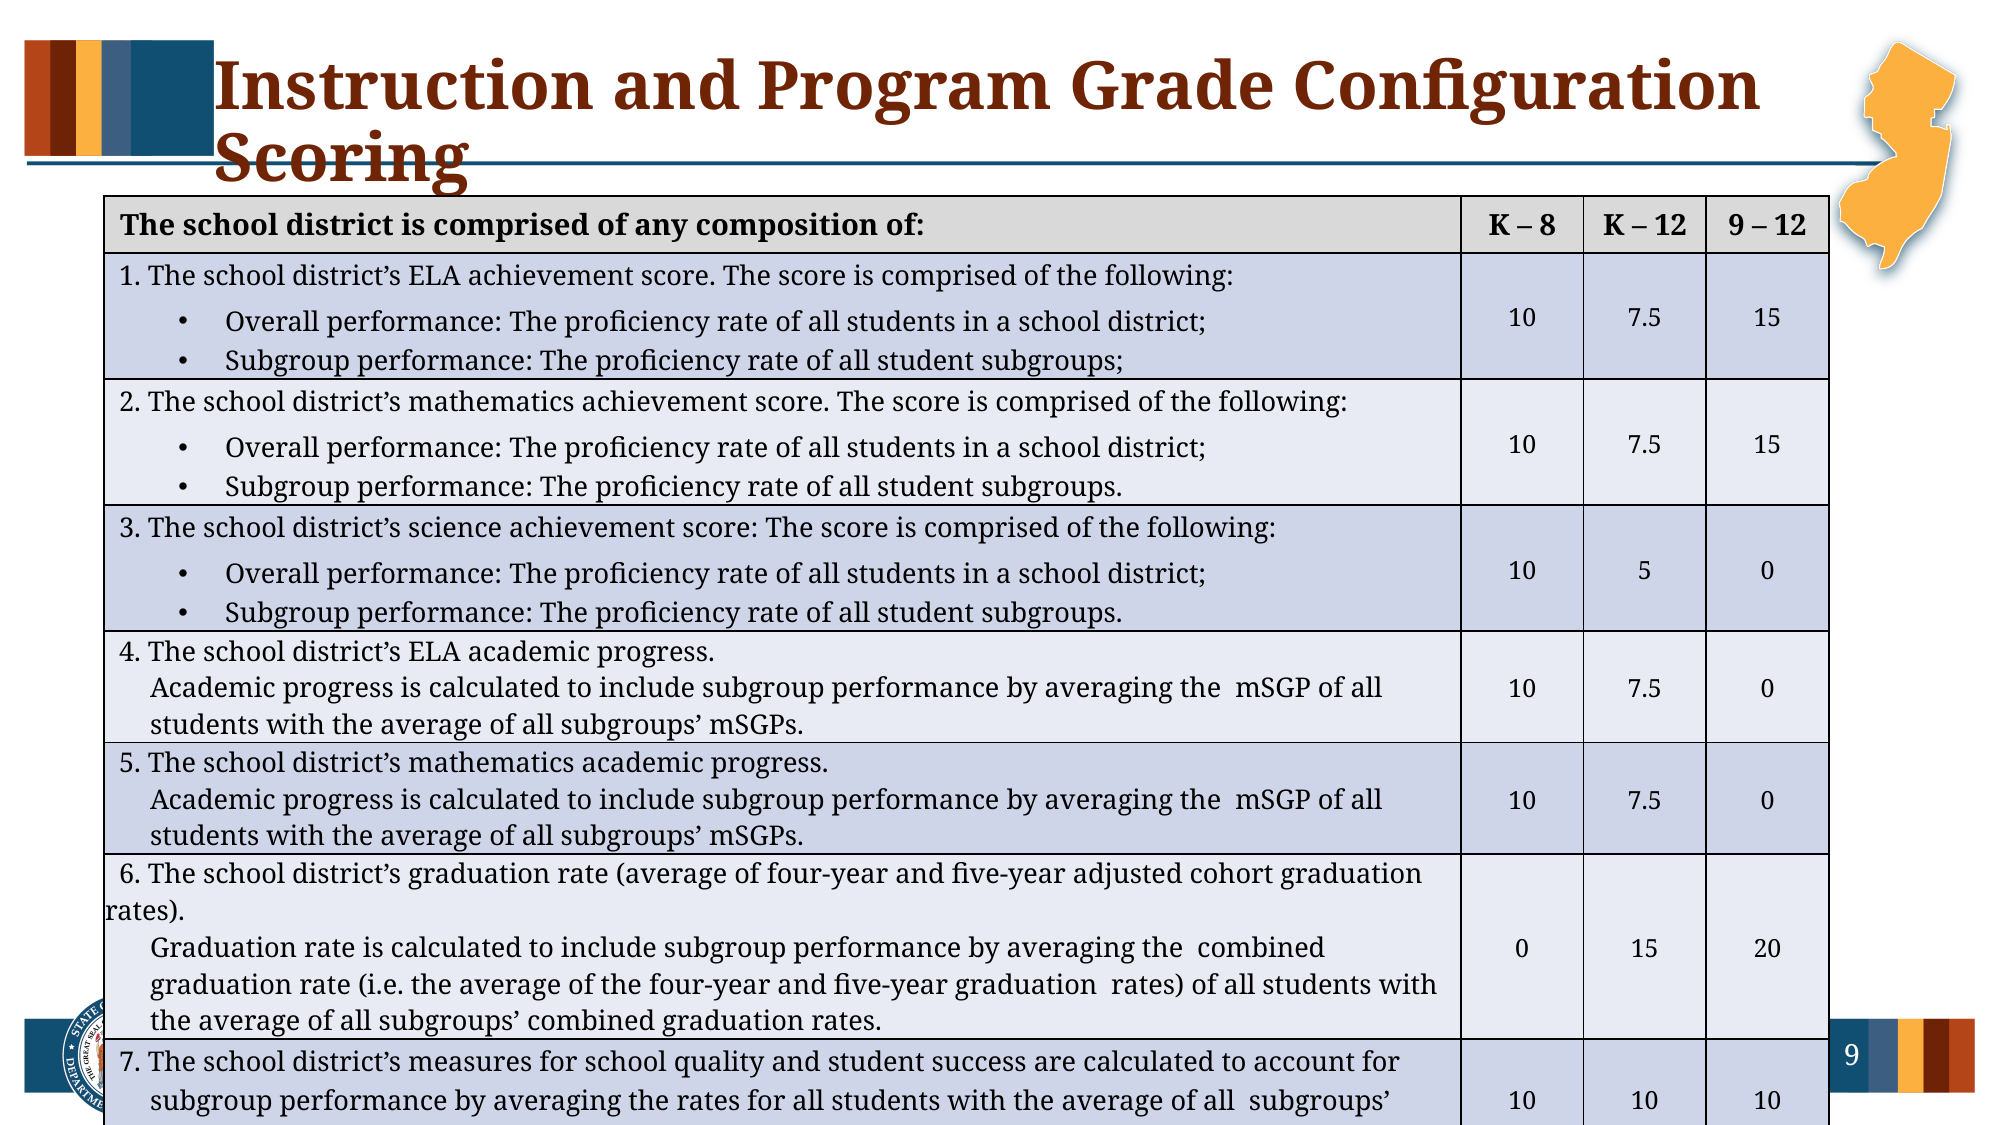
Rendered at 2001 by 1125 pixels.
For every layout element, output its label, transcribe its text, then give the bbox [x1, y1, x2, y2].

table_cell 0 [1462, 855, 1583, 1026]
table_cell 15 [1707, 380, 1828, 504]
picture [24, 992, 103, 1119]
table_cell 10 [1462, 380, 1583, 504]
table_header K – 8 [1462, 197, 1583, 252]
table_cell 15 [1707, 254, 1828, 378]
table_header K – 12 [1584, 197, 1705, 252]
picture [1830, 992, 1975, 1119]
table_cell 7.5 [1584, 632, 1705, 742]
slide_number 9 [1425, 1026, 1876, 1087]
table_cell 7.5 [1584, 380, 1705, 504]
table_cell 7. The school district’s measures for school quality and student success are calculated to account for subgroup performance by averaging the rates for all students with the average of all subgroups’ rates. [105, 1040, 1460, 1125]
table_cell 5. The school district’s mathematics academic progress. Academic progress is calculated to include subgroup performance by averaging the mSGP of all students with the average of all subgroups’ mSGPs. [105, 743, 1460, 853]
table_cell 10 [1707, 1087, 1828, 1125]
table_cell 4. The school district’s ELA academic progress. Academic progress is calculated to include subgroup performance by averaging the mSGP of all students with the average of all subgroups’ mSGPs. [105, 632, 1460, 742]
table_cell 1. The school district’s ELA achievement score. The score is comprised of the following: Overall performance: The proficiency rate of all students in a school district; Subgroup performance: The proficiency rate of all student subgroups; [105, 254, 1460, 378]
table_cell 3. The school district’s science achievement score: The score is comprised of the following: Overall performance: The proficiency rate of all students in a school district; Subgroup performance: The proficiency rate of all student subgroups. [105, 506, 1460, 630]
table_cell 10 [1584, 1087, 1705, 1125]
table_cell 0 [1707, 632, 1828, 742]
table_cell 10 [1462, 506, 1583, 630]
table_cell 6. The school district’s graduation rate (average of four-year and five-year adjusted cohort graduation rates). Graduation rate is calculated to include subgroup performance by averaging the combined graduation rate (i.e. the average of the four-year and five-year graduation rates) of all students with the average of all subgroups’ combined graduation rates. [105, 855, 1460, 1038]
table_cell 10 [1462, 632, 1583, 742]
table_cell 10 [1462, 743, 1583, 853]
table_cell 10 [1462, 1087, 1583, 1125]
table_header 9 – 12 [1707, 197, 1828, 252]
table_cell 7.5 [1584, 743, 1705, 853]
table_cell 10 [1462, 254, 1583, 378]
table_cell 20 [1707, 855, 1828, 1026]
table_cell 2. The school district’s mathematics achievement score. The score is comprised of the following: Overall performance: The proficiency rate of all students in a school district; Subgroup performance: The proficiency rate of all student subgroups. [105, 380, 1460, 504]
picture [24, 26, 1976, 295]
table_cell 15 [1584, 855, 1705, 1026]
title Instruction and Program Grade Configuration Scoring [199, 87, 1881, 161]
table_header The school district is comprised of any composition of: [105, 197, 1460, 252]
table_cell 0 [1707, 506, 1828, 630]
table_cell 0 [1707, 743, 1828, 853]
table_cell 5 [1584, 506, 1705, 630]
table_cell 7.5 [1584, 254, 1705, 378]
